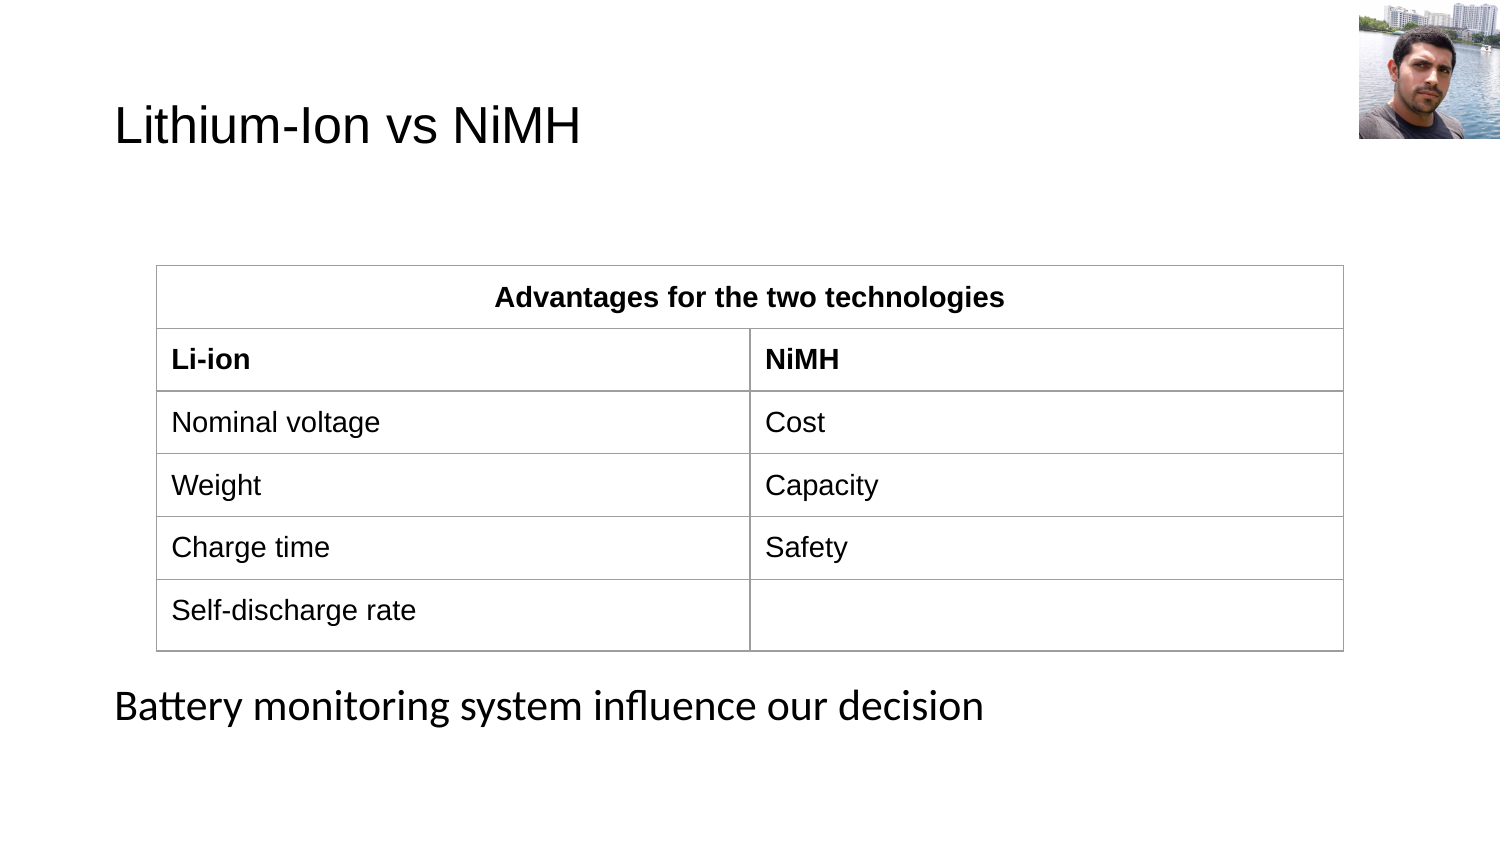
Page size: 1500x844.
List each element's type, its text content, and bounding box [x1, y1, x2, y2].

table_header Advantages for the two technologies [157, 266, 1343, 328]
table_cell Weight [157, 454, 749, 516]
table_cell Cost [751, 392, 1343, 453]
table_cell Self-discharge rate [157, 580, 749, 650]
table_cell Safety [751, 517, 1343, 579]
table_cell Charge time [157, 517, 749, 579]
table_cell Li-ion [157, 329, 749, 390]
picture [1359, 0, 1500, 140]
table_cell NiMH [751, 329, 1343, 390]
table_cell [751, 580, 1343, 650]
table_cell Nominal voltage [157, 392, 749, 453]
table_cell Capacity [751, 454, 1343, 516]
list Battery monitoring system influence our decision [103, 224, 1397, 760]
title Lithium-Ion vs NiMH [103, 44, 1397, 208]
